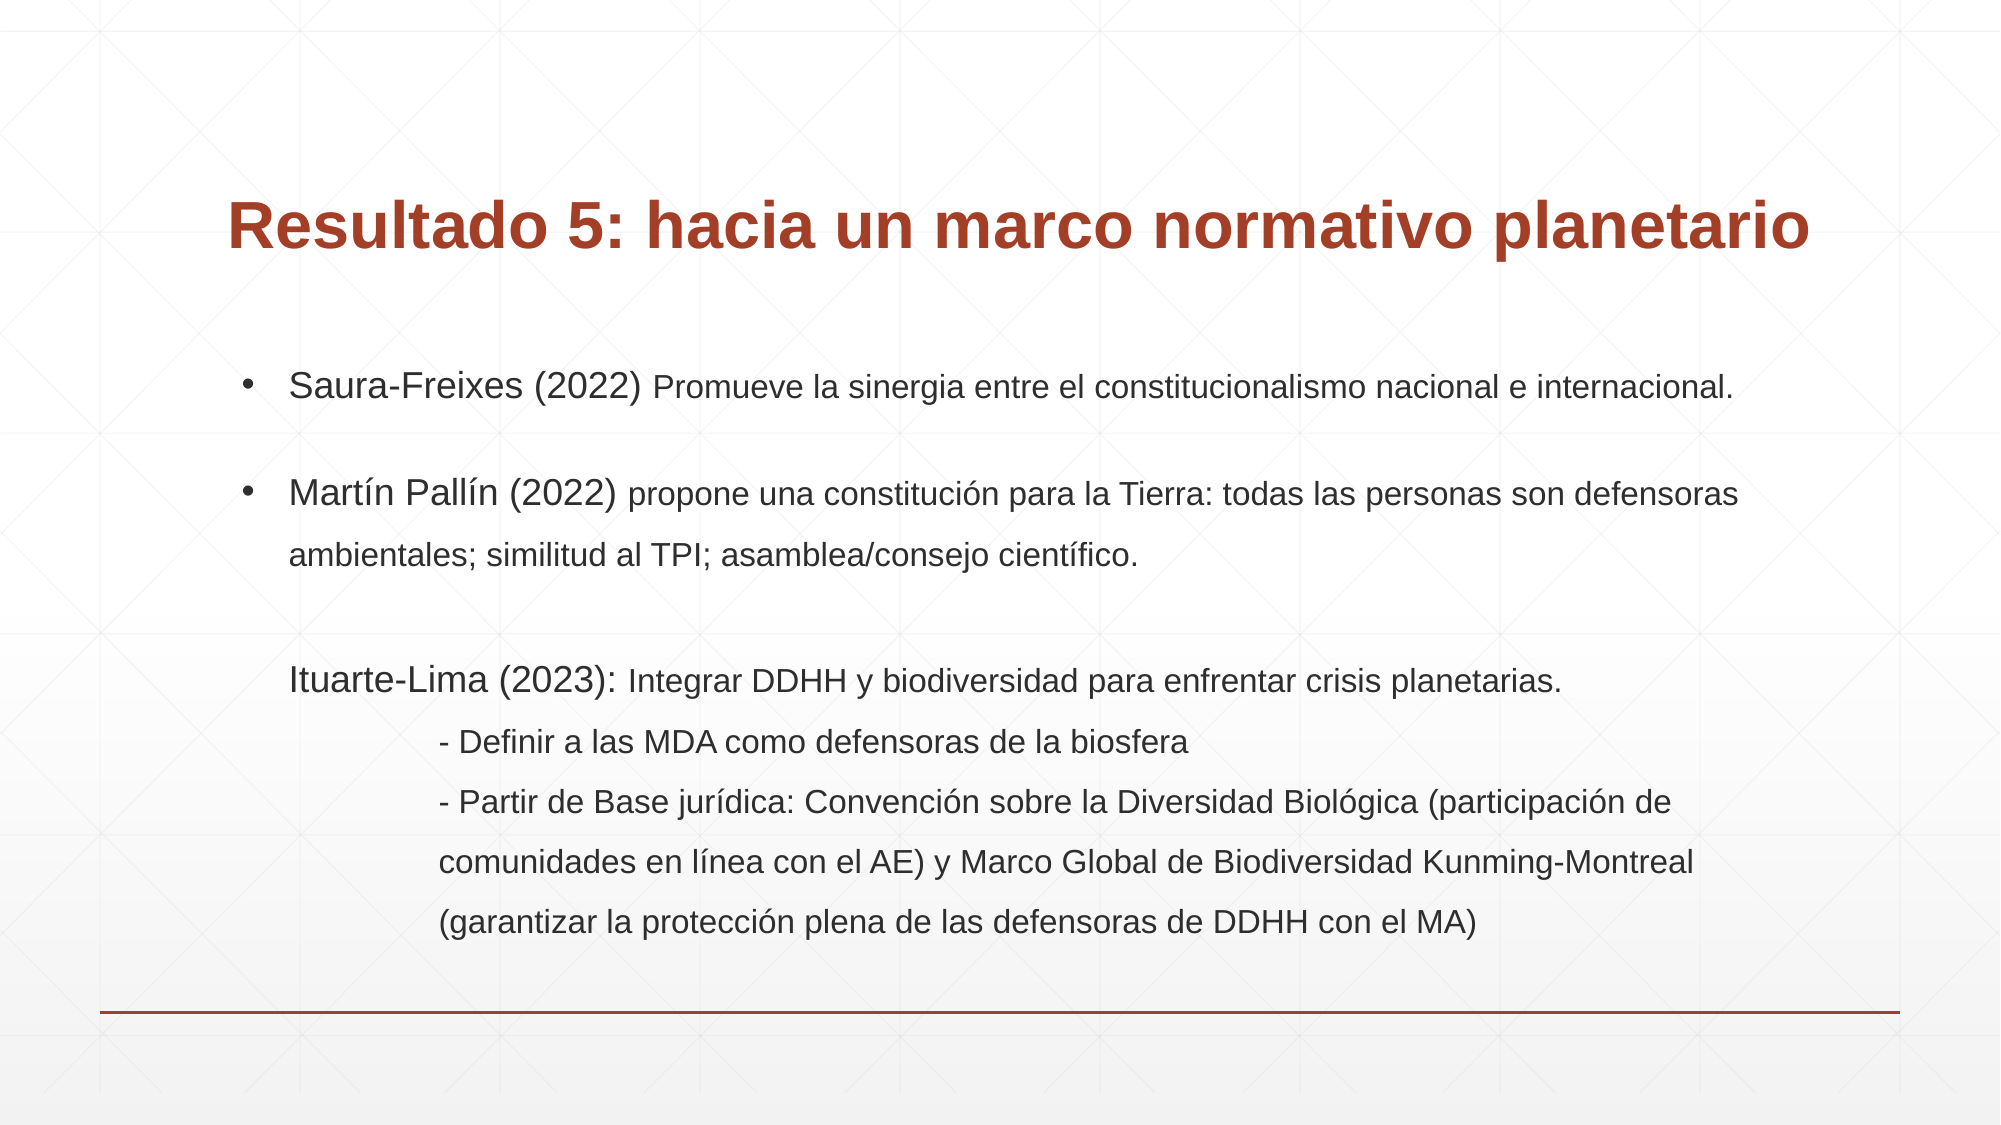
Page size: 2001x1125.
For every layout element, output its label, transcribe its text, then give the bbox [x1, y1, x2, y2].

text_box Saura-Freixes (2022) Promueve la sinergia entre el constitucionalismo nacional e internacional. Martín Pallín (2022) propone una constitución para la Tierra: todas las personas son defensoras ambientales; similitud al TPI; asamblea/consejo científico. Ituarte-Lima (2023): Integrar DDHH y biodiversidad para enfrentar crisis planetarias. - Definir a las MDA como defensoras de la biosfera - Partir de Base jurídica: Convención sobre la Diversidad Biológica (participación de comunidades en línea con el AE) y Marco Global de Biodiversidad Kunming-Montreal (garantizar la protección plena de las defensoras de DDHH con el MA) [226, 330, 1802, 993]
title Resultado 5: hacia un marco normativo planetario [212, 82, 1854, 271]
